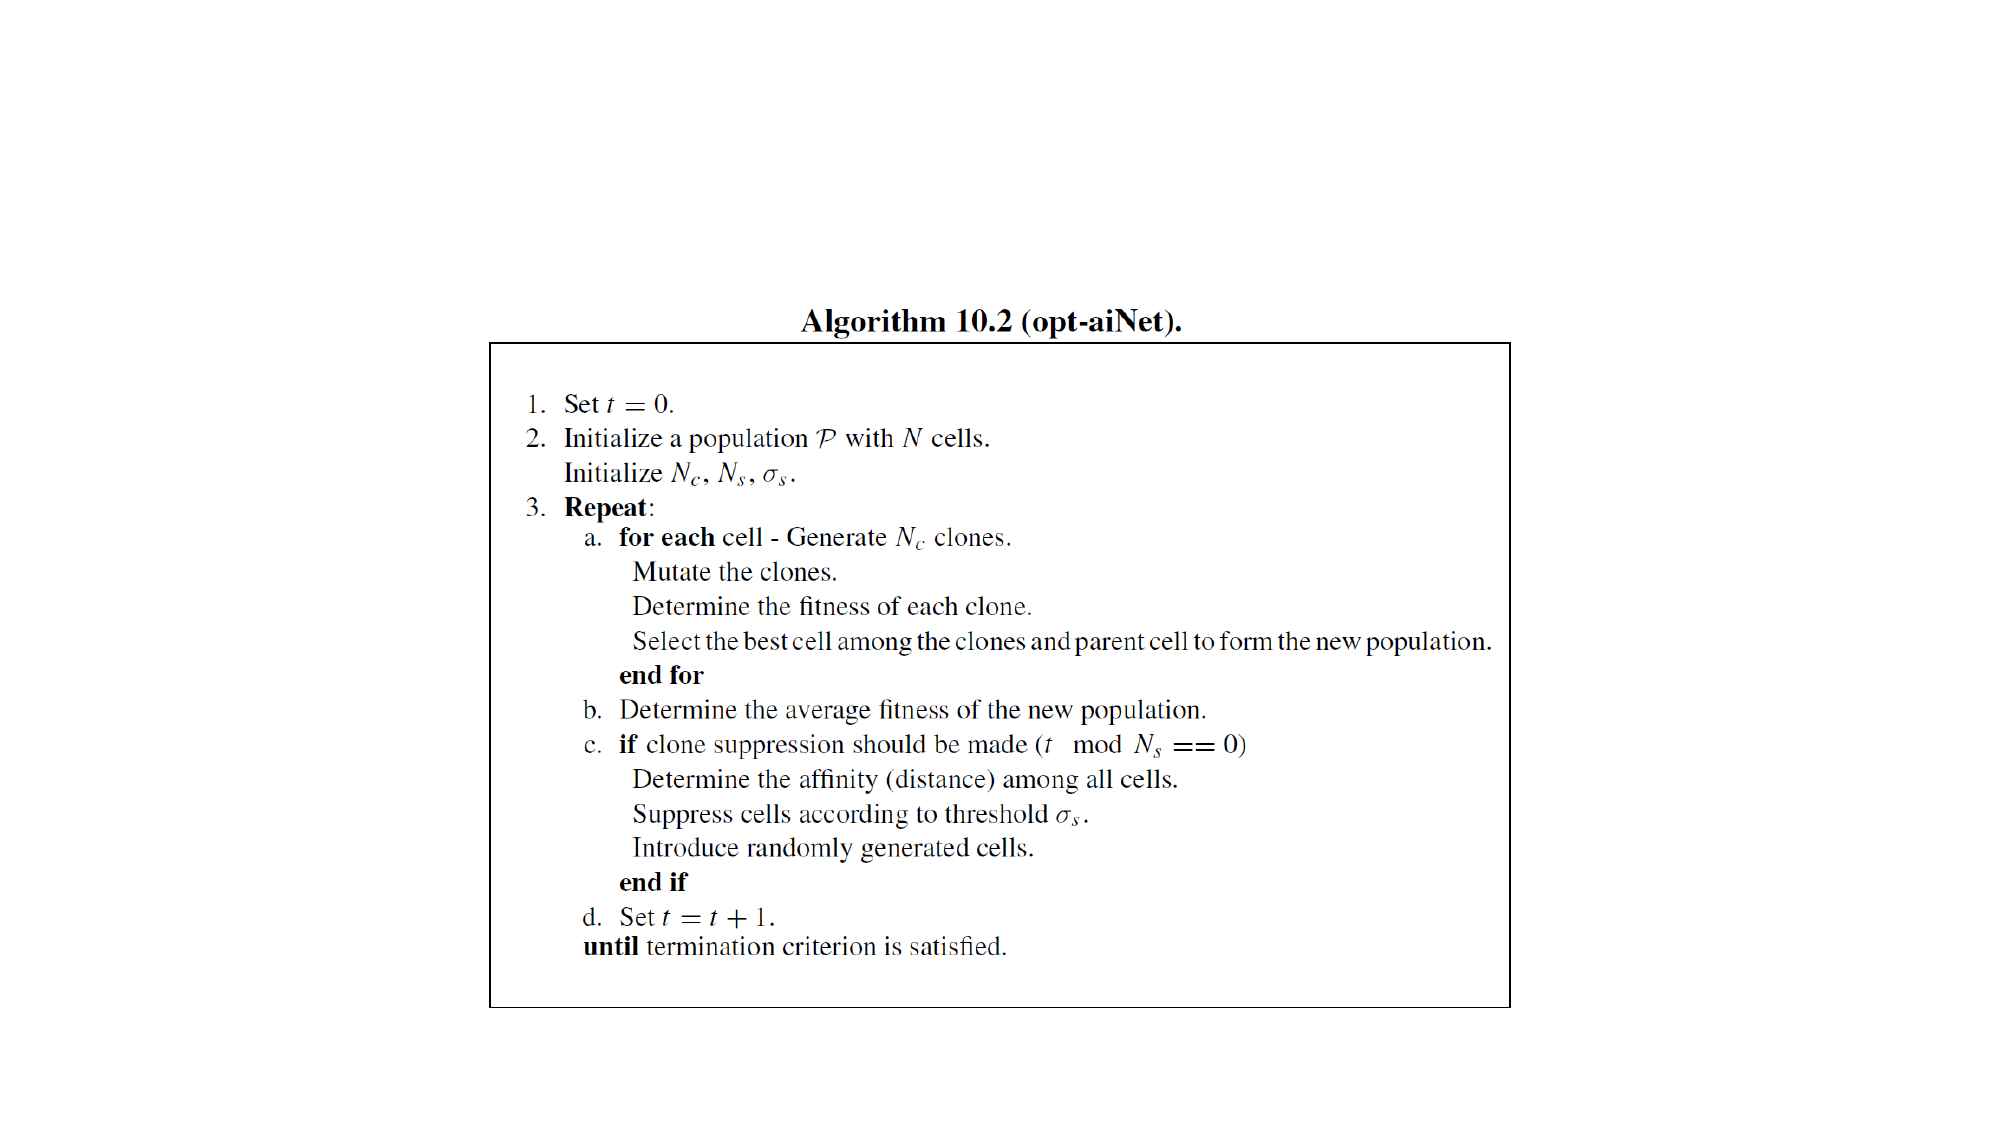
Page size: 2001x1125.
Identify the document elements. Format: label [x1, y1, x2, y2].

list [481, 299, 1518, 1014]
